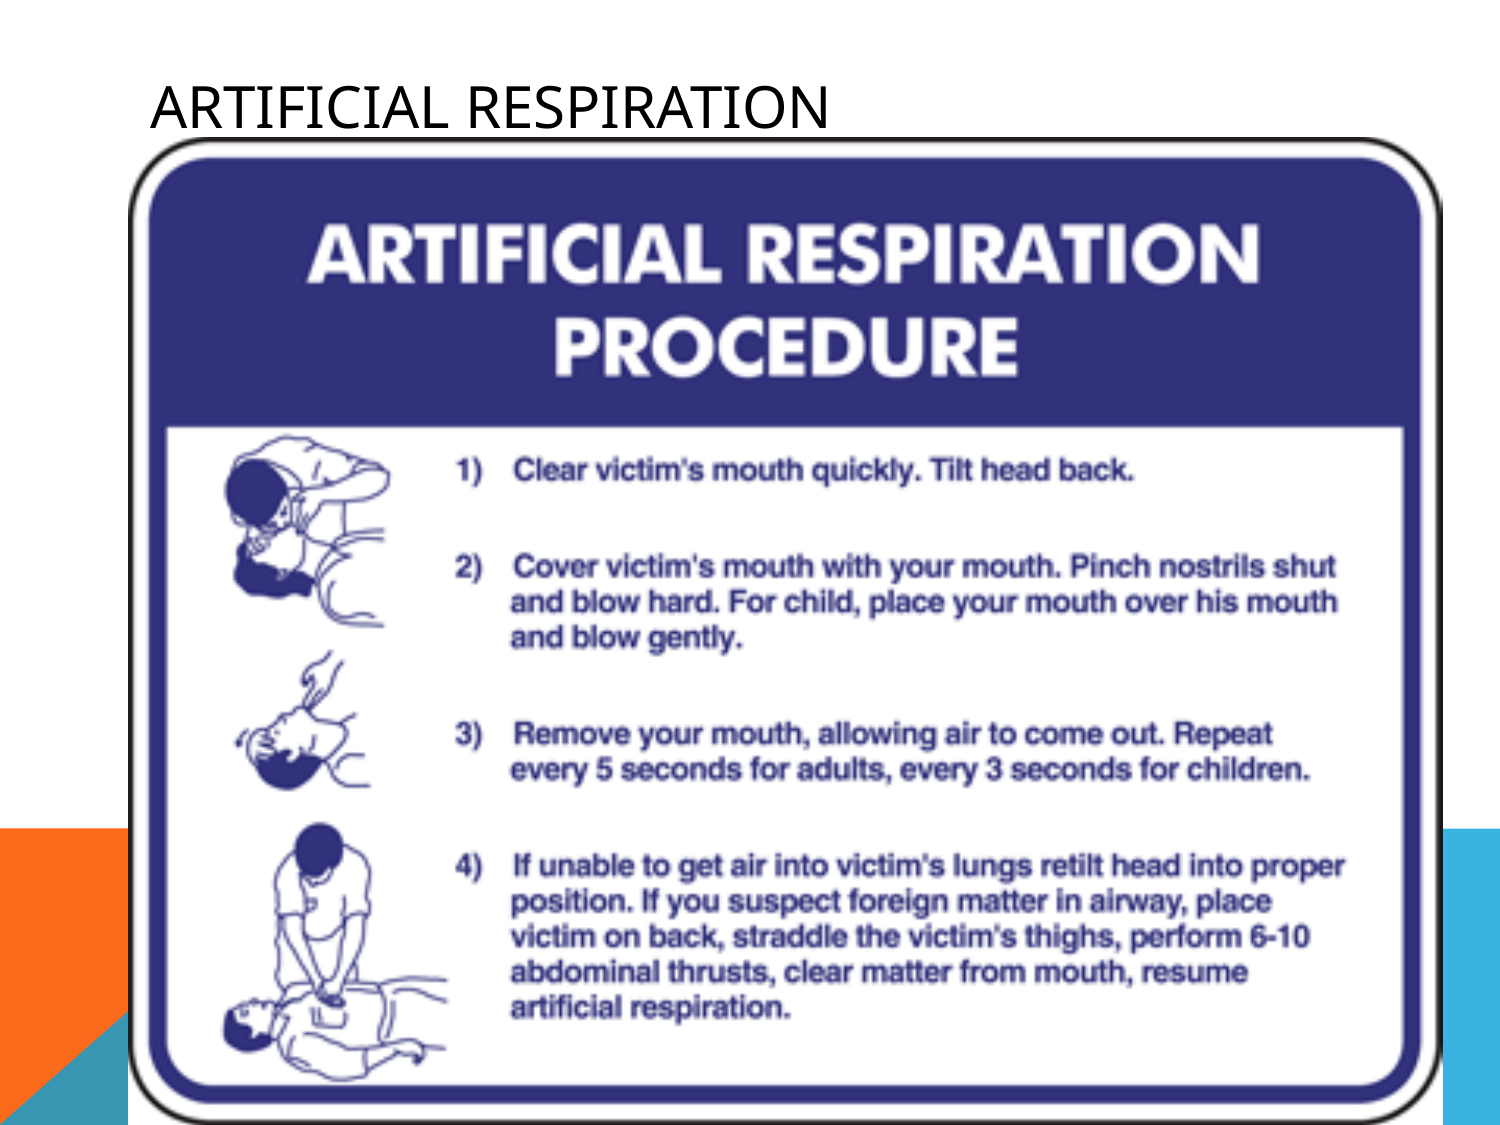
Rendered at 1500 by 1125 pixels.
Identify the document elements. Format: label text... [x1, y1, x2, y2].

title ARTIFICIAL RESPIRATION [135, 60, 1369, 135]
picture [127, 136, 1443, 1125]
